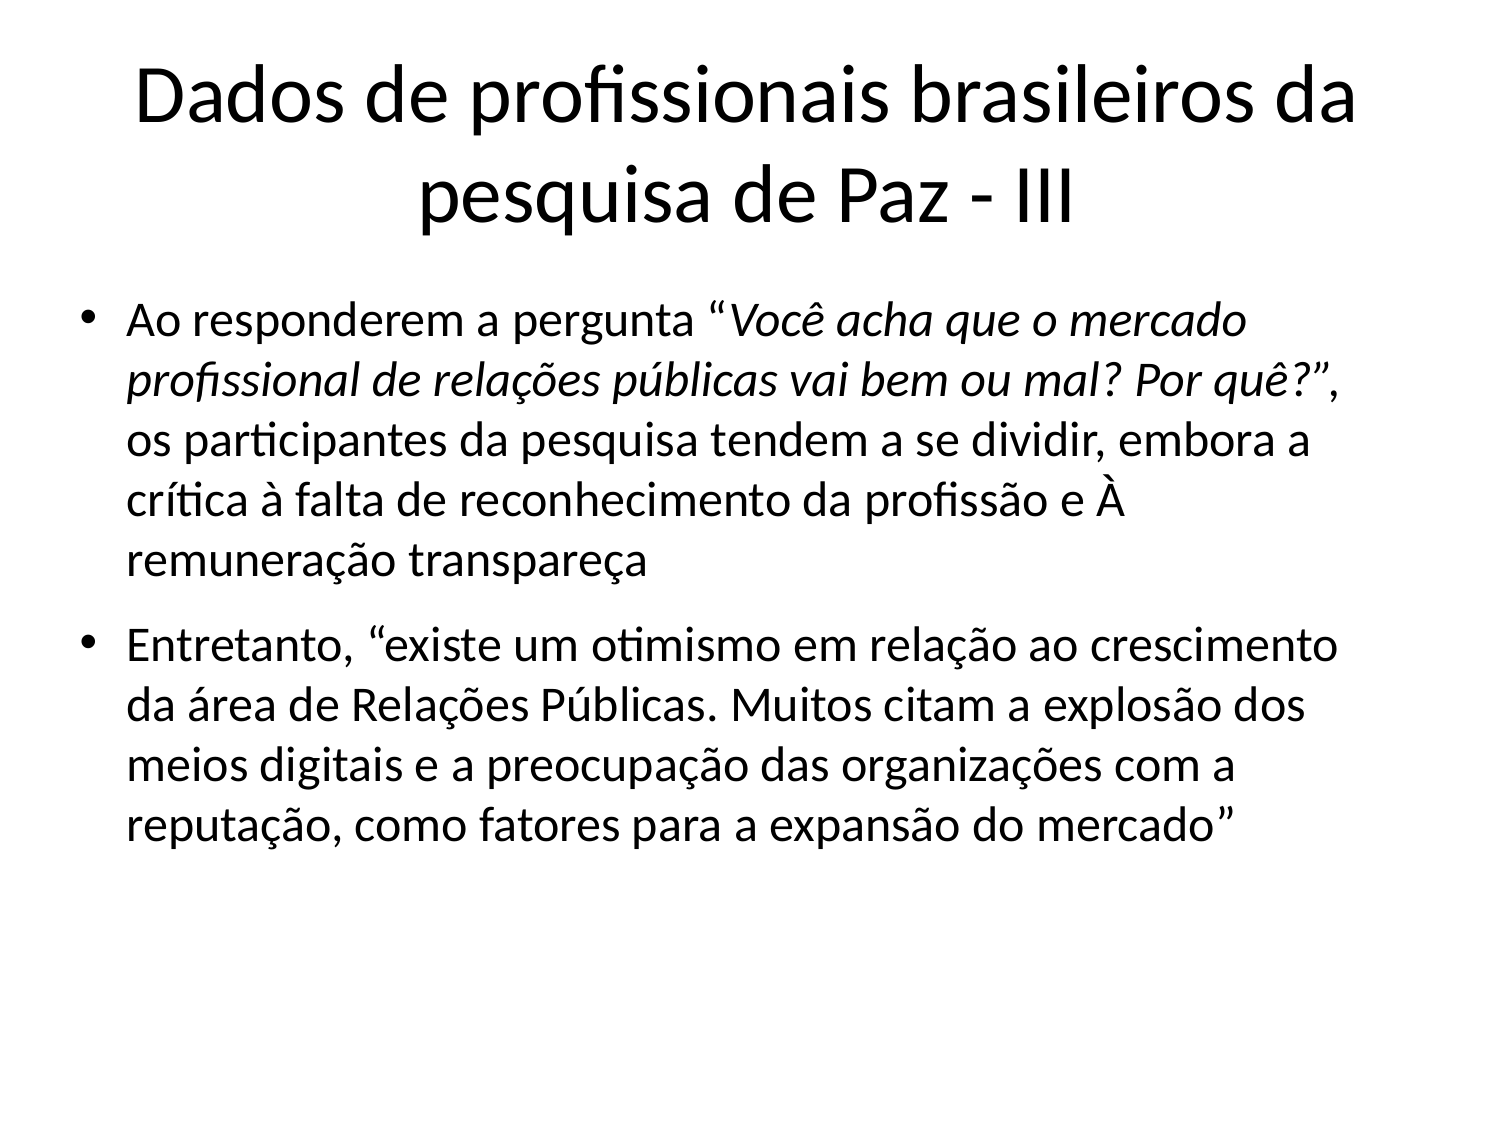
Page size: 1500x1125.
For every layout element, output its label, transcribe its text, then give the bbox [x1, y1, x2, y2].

title Dados de profissionais brasileiros da pesquisa de Paz - III [0, 45, 1500, 233]
text_box Ao responderem a pergunta “Você acha que o mercado profissional de relações públicas vai bem ou mal? Por quê?”, os participantes da pesquisa tendem a se dividir, embora a crítica à falta de reconhecimento da profissão e À remuneração transpareça Entretanto, “existe um otimismo em relação ao crescimento da área de Relações Públicas. Muitos citam a explosão dos meios digitais e a preocupação das organizações com a reputação, como fatores para a expansão do mercado” [64, 278, 1400, 919]
